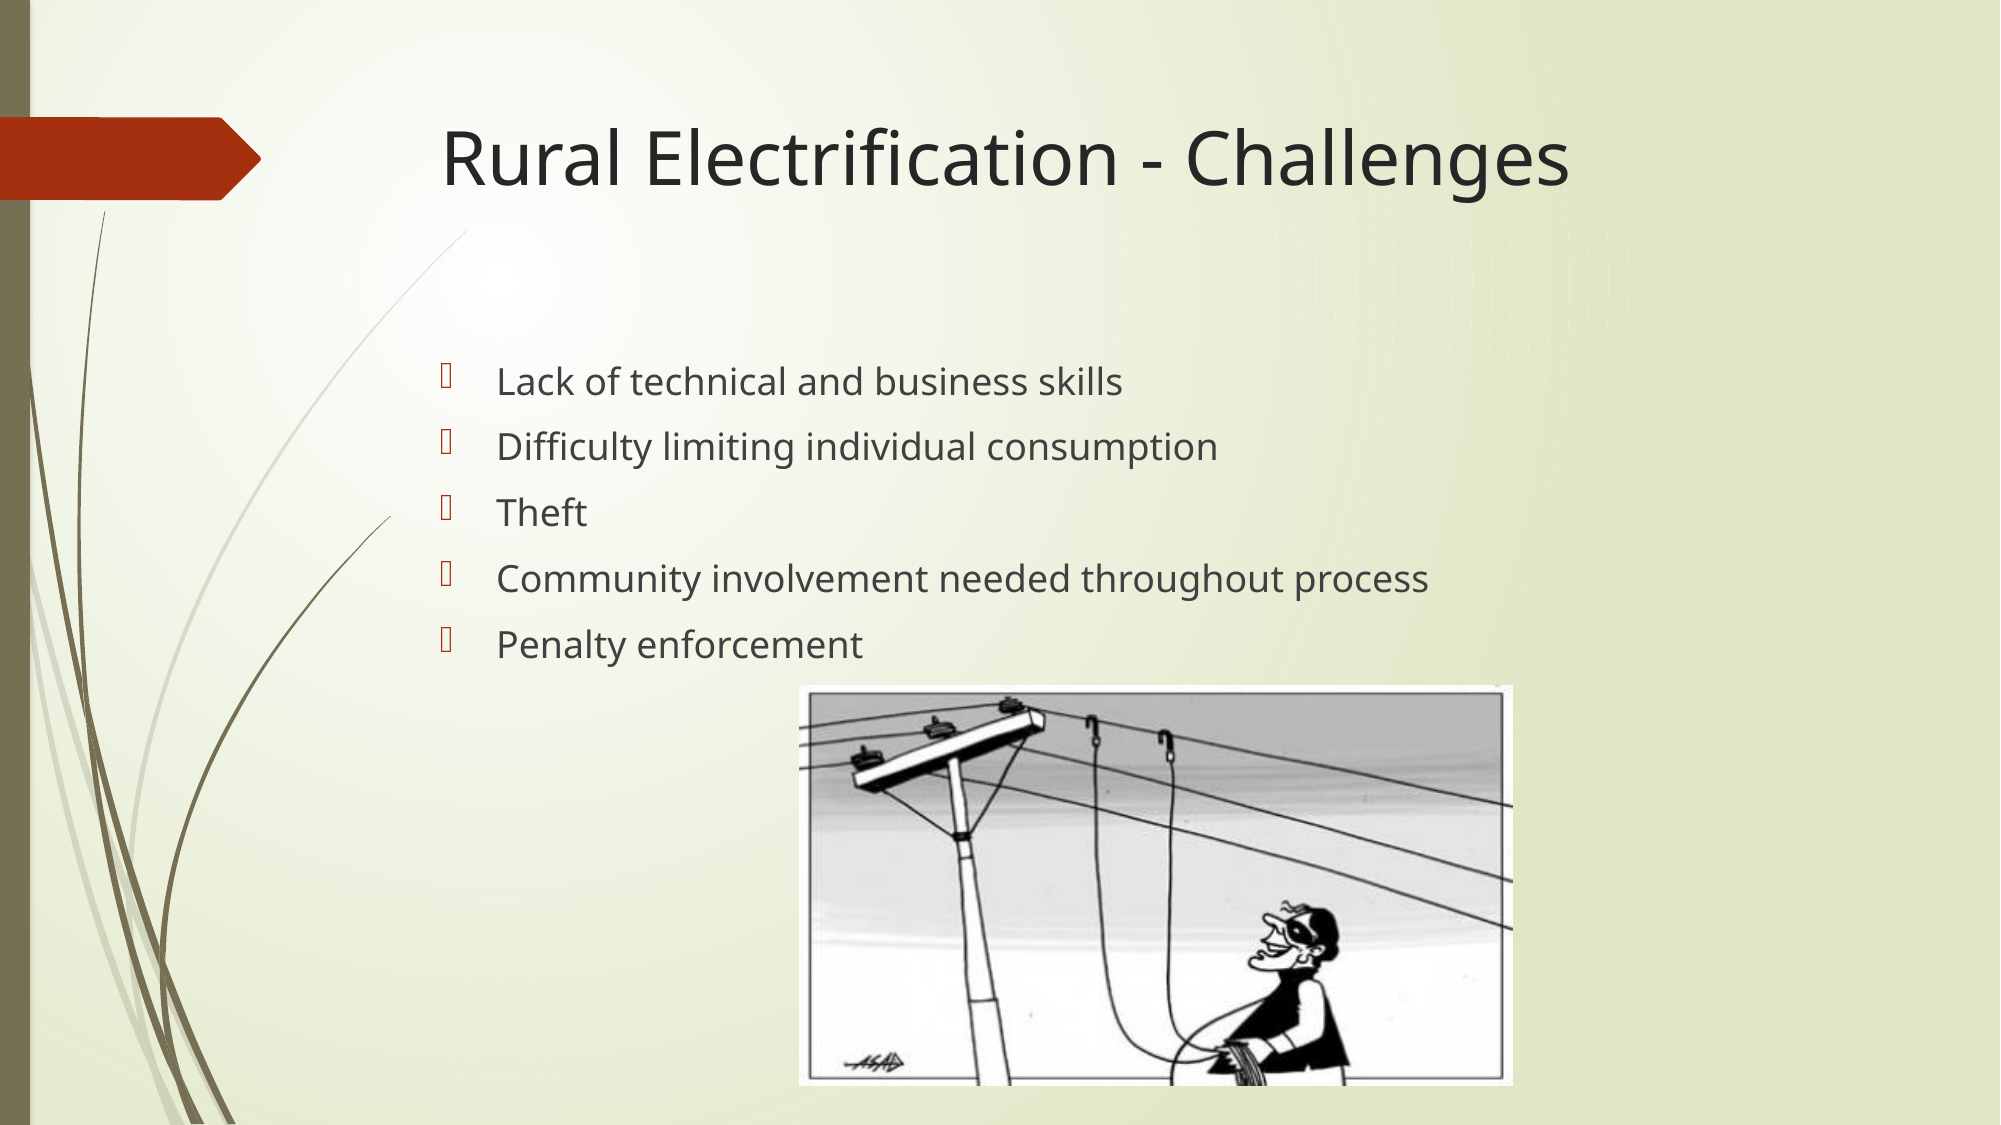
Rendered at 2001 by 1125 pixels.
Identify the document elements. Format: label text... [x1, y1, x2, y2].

title Rural Electrification - Challenges [425, 102, 1888, 313]
picture [799, 685, 1513, 1086]
list Lack of technical and business skills Difficulty limiting individual consumption Theft Community involvement needed throughout process Penalty enforcement [424, 350, 1888, 970]
